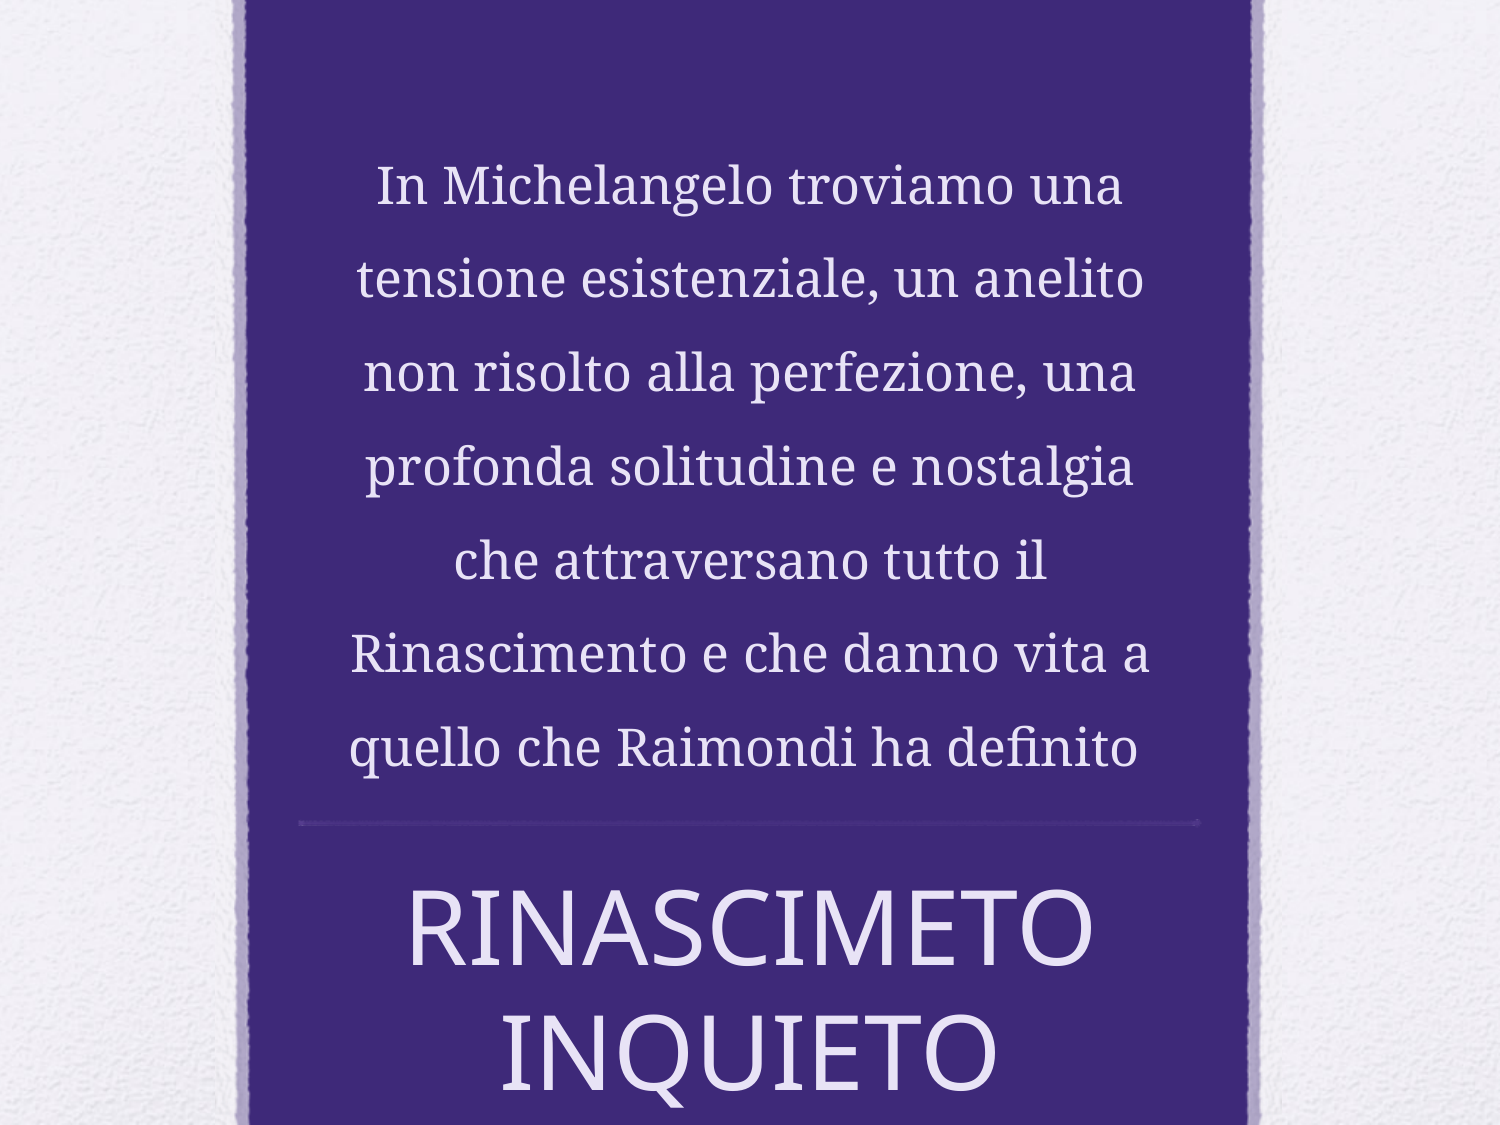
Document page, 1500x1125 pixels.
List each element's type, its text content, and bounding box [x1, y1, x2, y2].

subtitle Rinascimeto inquieto [304, 853, 1198, 994]
title In Michelangelo troviamo una tensione esistenziale, un anelito non risolto alla perfezione, una profonda solitudine e nostalgia che attraversano tutto il Rinascimento e che danno vita a quello che Raimondi ha definito [304, 605, 1198, 847]
picture [0, 0, 1500, 1125]
